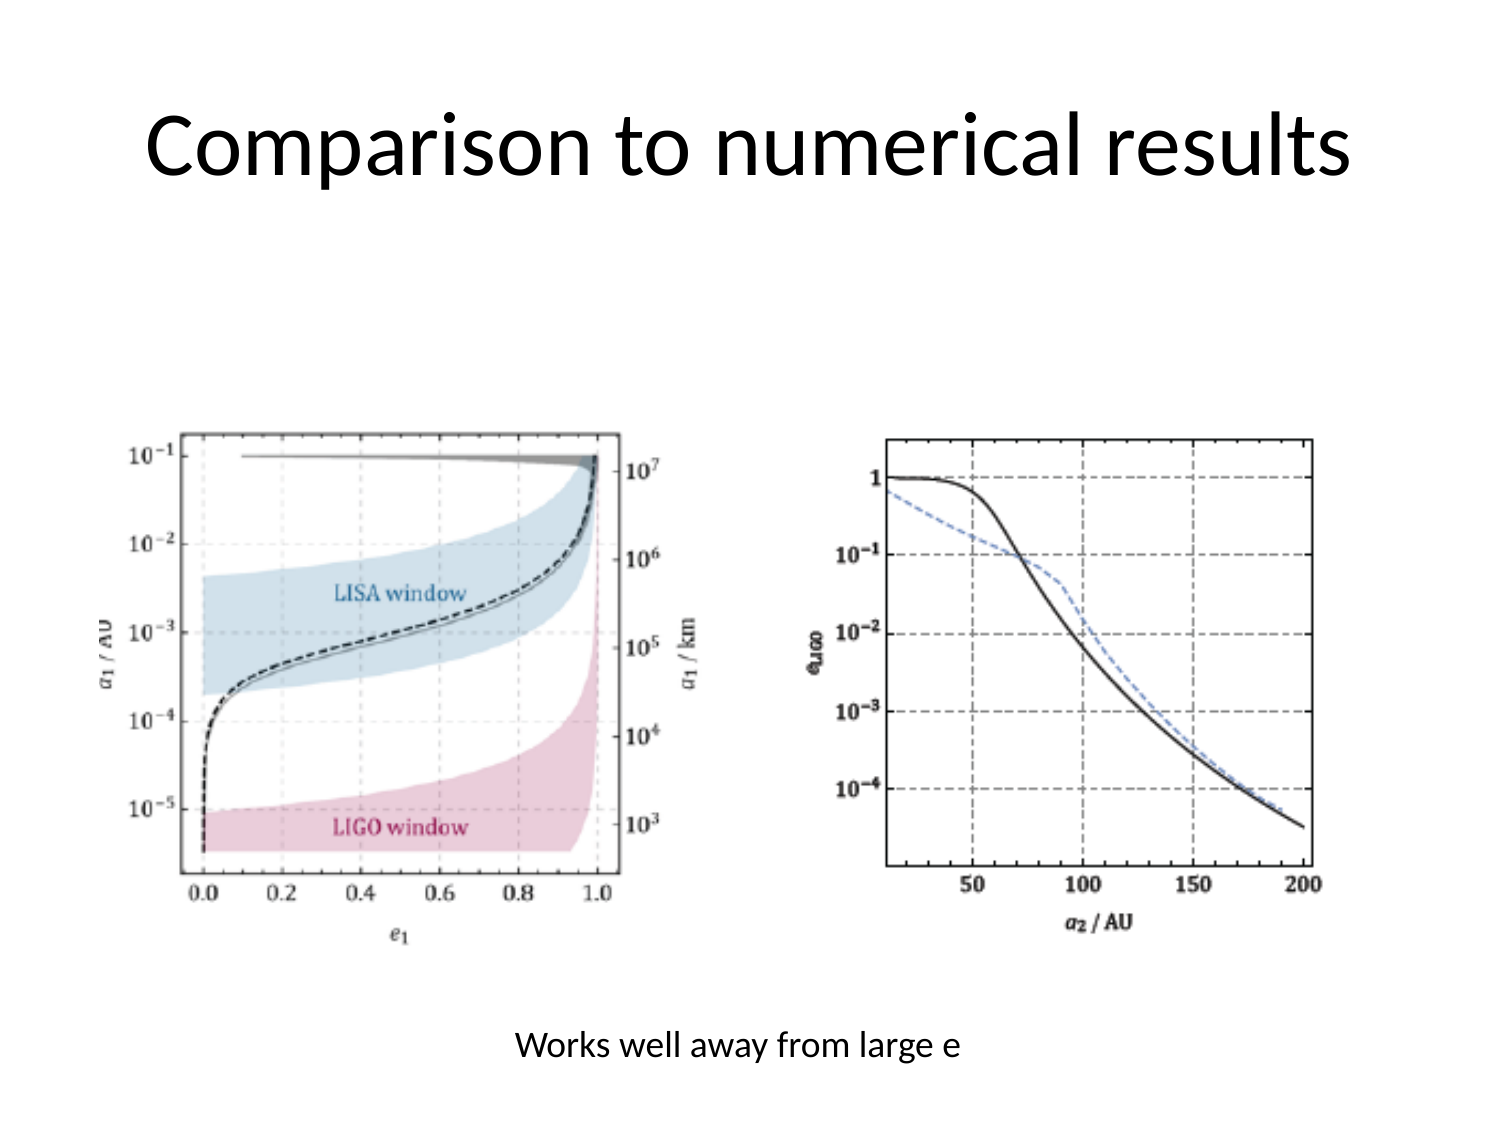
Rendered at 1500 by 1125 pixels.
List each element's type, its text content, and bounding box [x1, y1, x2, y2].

text_box Works well away from large e [500, 1012, 1200, 1073]
title Comparison to numerical results [75, 45, 1425, 233]
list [99, 424, 720, 951]
picture [799, 437, 1379, 965]
